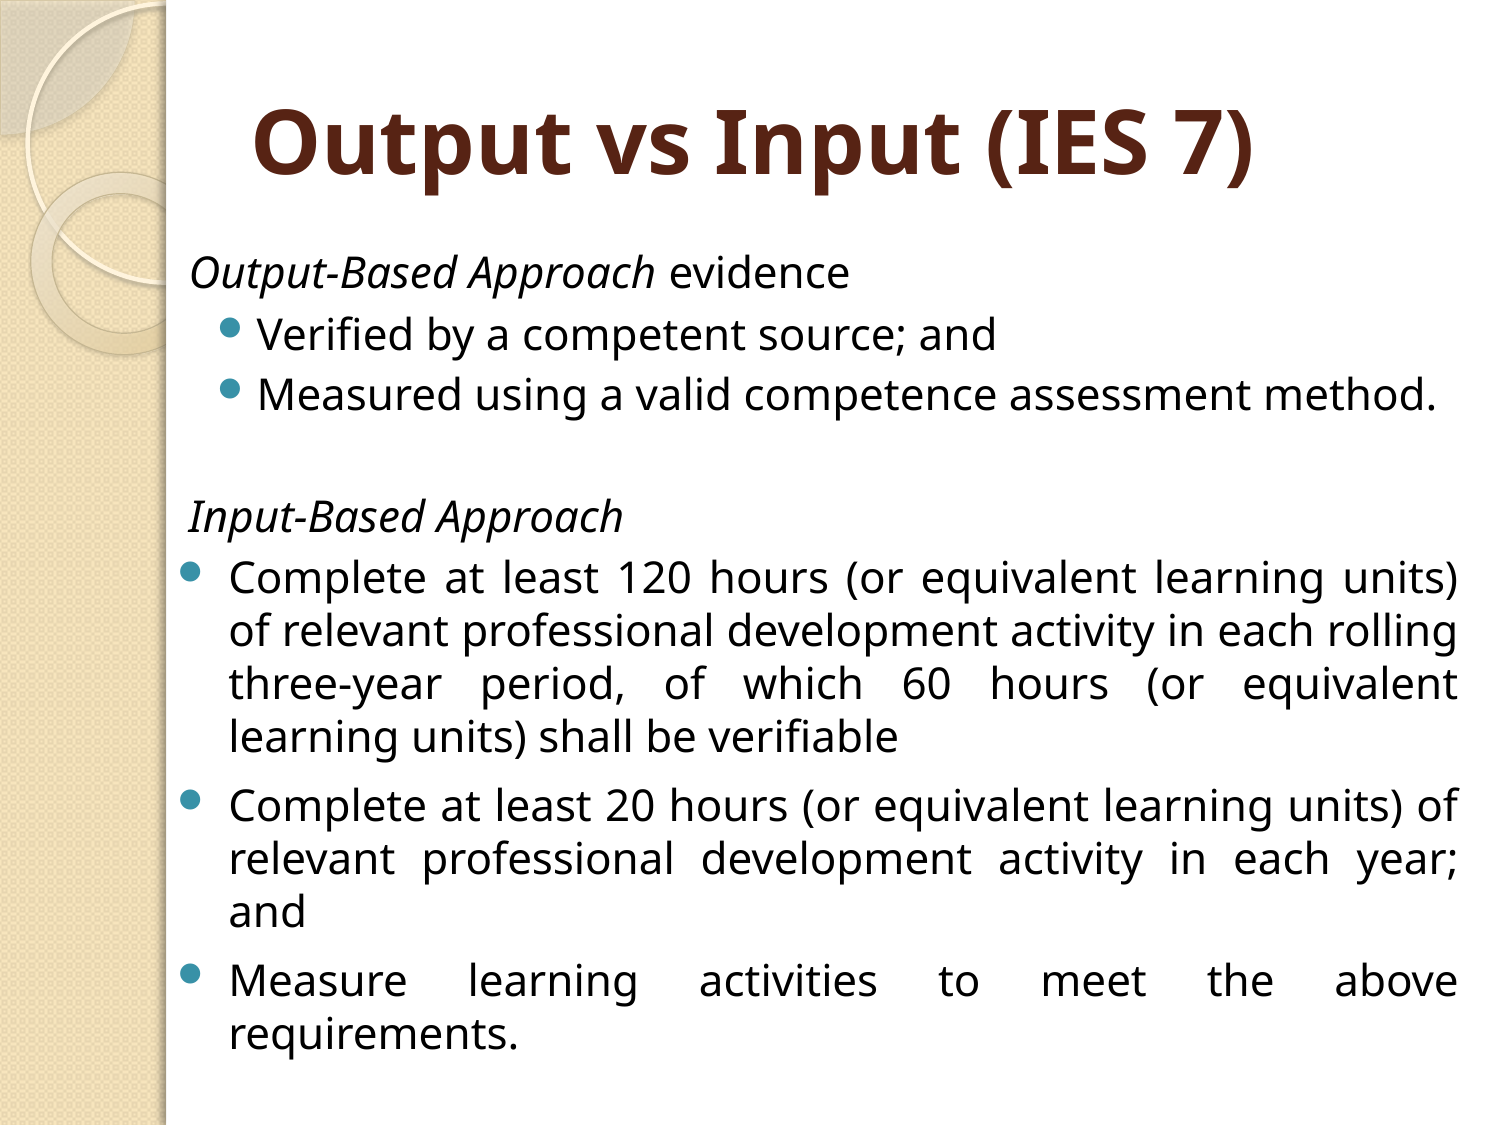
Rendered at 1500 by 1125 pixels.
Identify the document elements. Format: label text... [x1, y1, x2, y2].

list Output-Based Approach evidence Verified by a competent source; and Measured using a valid competence assessment method. Input-Based Approach Complete at least 120 hours (or equivalent learning units) of relevant professional development activity in each rolling three-year period, of which 60 hours (or equivalent learning units) shall be verifiable Complete at least 20 hours (or equivalent learning units) of relevant professional development activity in each year; and Measure learning activities to meet the above requirements. [162, 237, 1475, 1075]
title Output vs Input (IES 7) [235, 45, 1466, 233]
